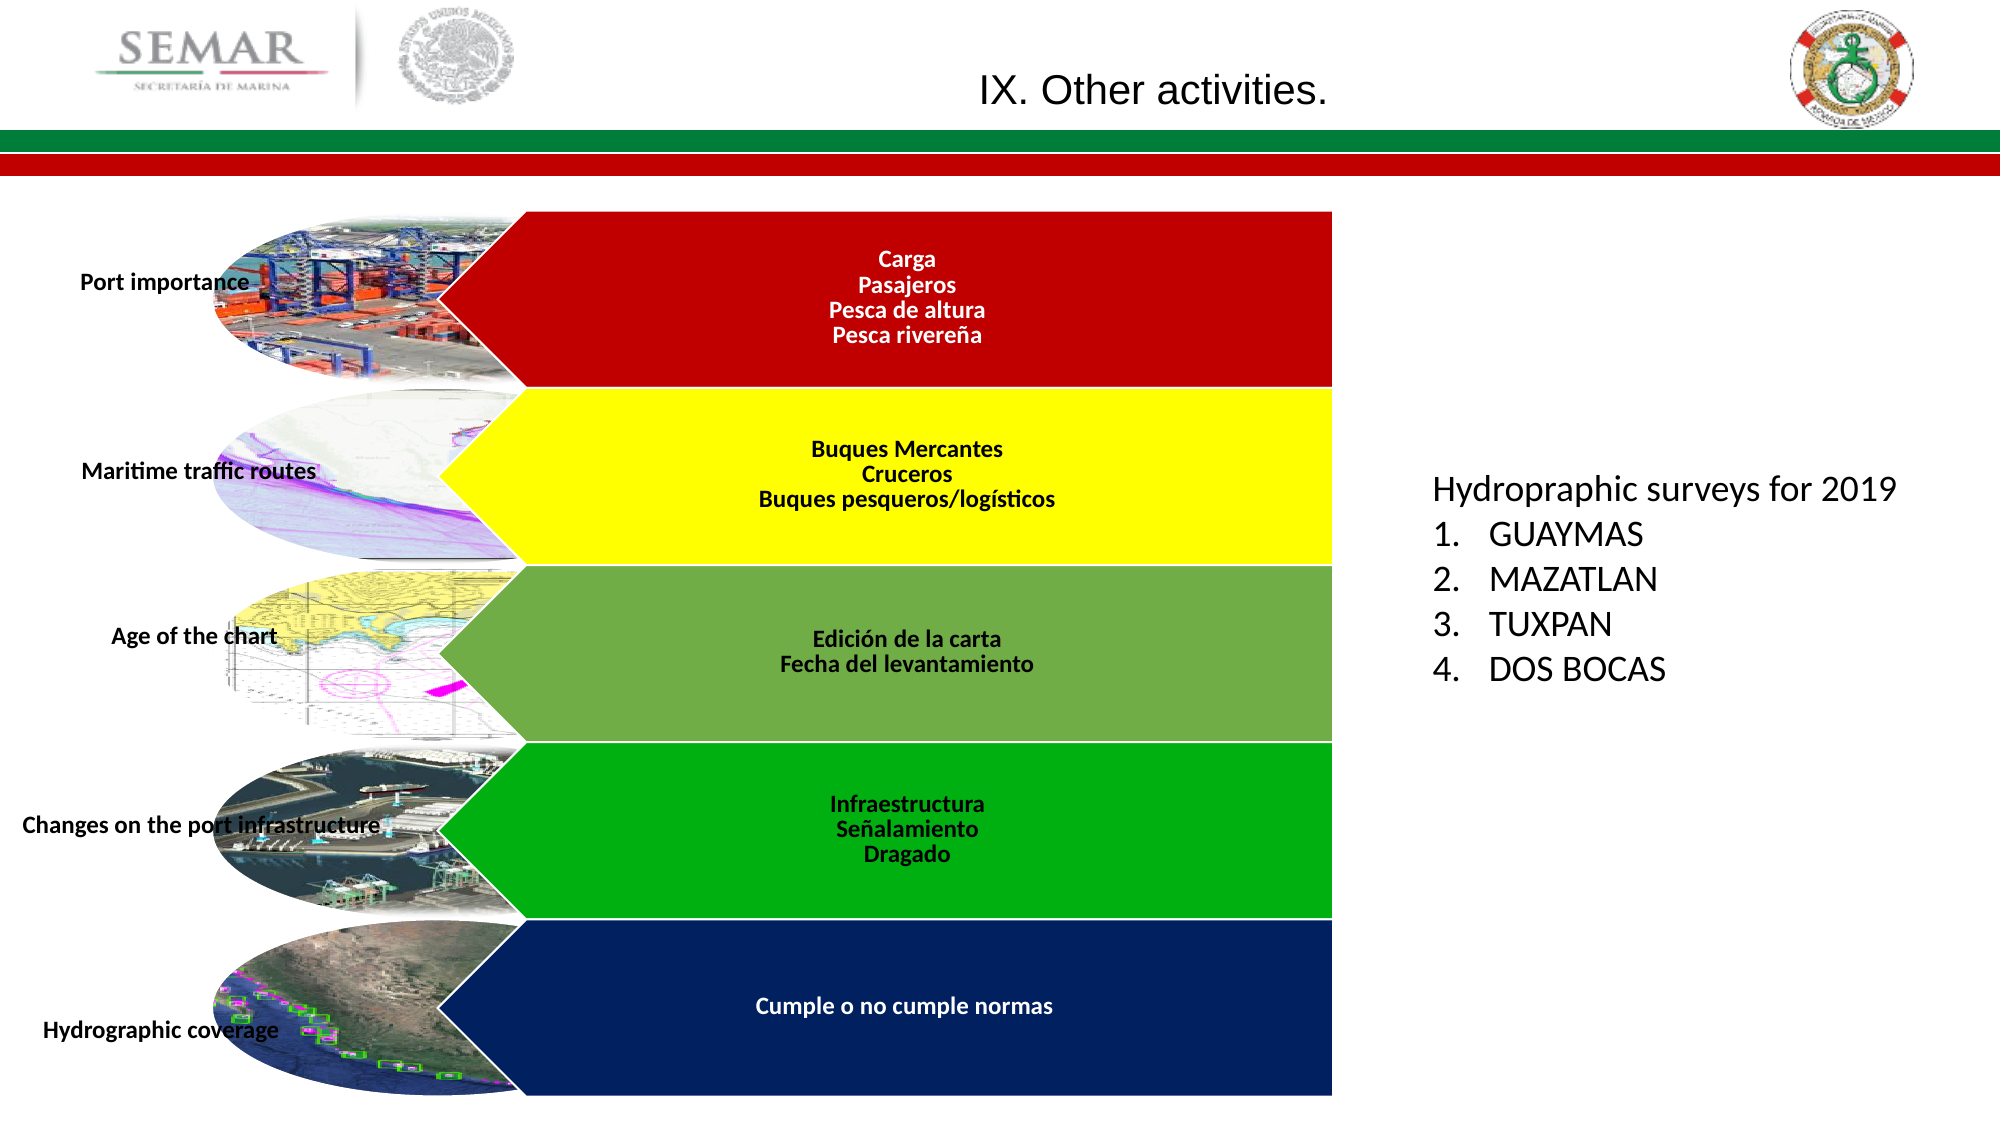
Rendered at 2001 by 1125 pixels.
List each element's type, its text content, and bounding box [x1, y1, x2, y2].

text_box Hydropraphic surveys for 2019 GUAYMAS MAZATLAN TUXPAN DOS BOCAS [1559, 456, 1977, 697]
text_box Port importance [65, 257, 211, 303]
text_box Hydrographic coverage [28, 1006, 211, 1052]
picture [92, 0, 517, 120]
text_box Maritime traffic routes [66, 446, 211, 492]
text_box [0, 131, 2000, 175]
text_box Age of the chart [96, 612, 211, 657]
picture [1789, 10, 1914, 129]
text_box Changes on the port infrastructure [7, 801, 211, 846]
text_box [211, 210, 1559, 1097]
title IX. Other activities. [529, 0, 1778, 127]
